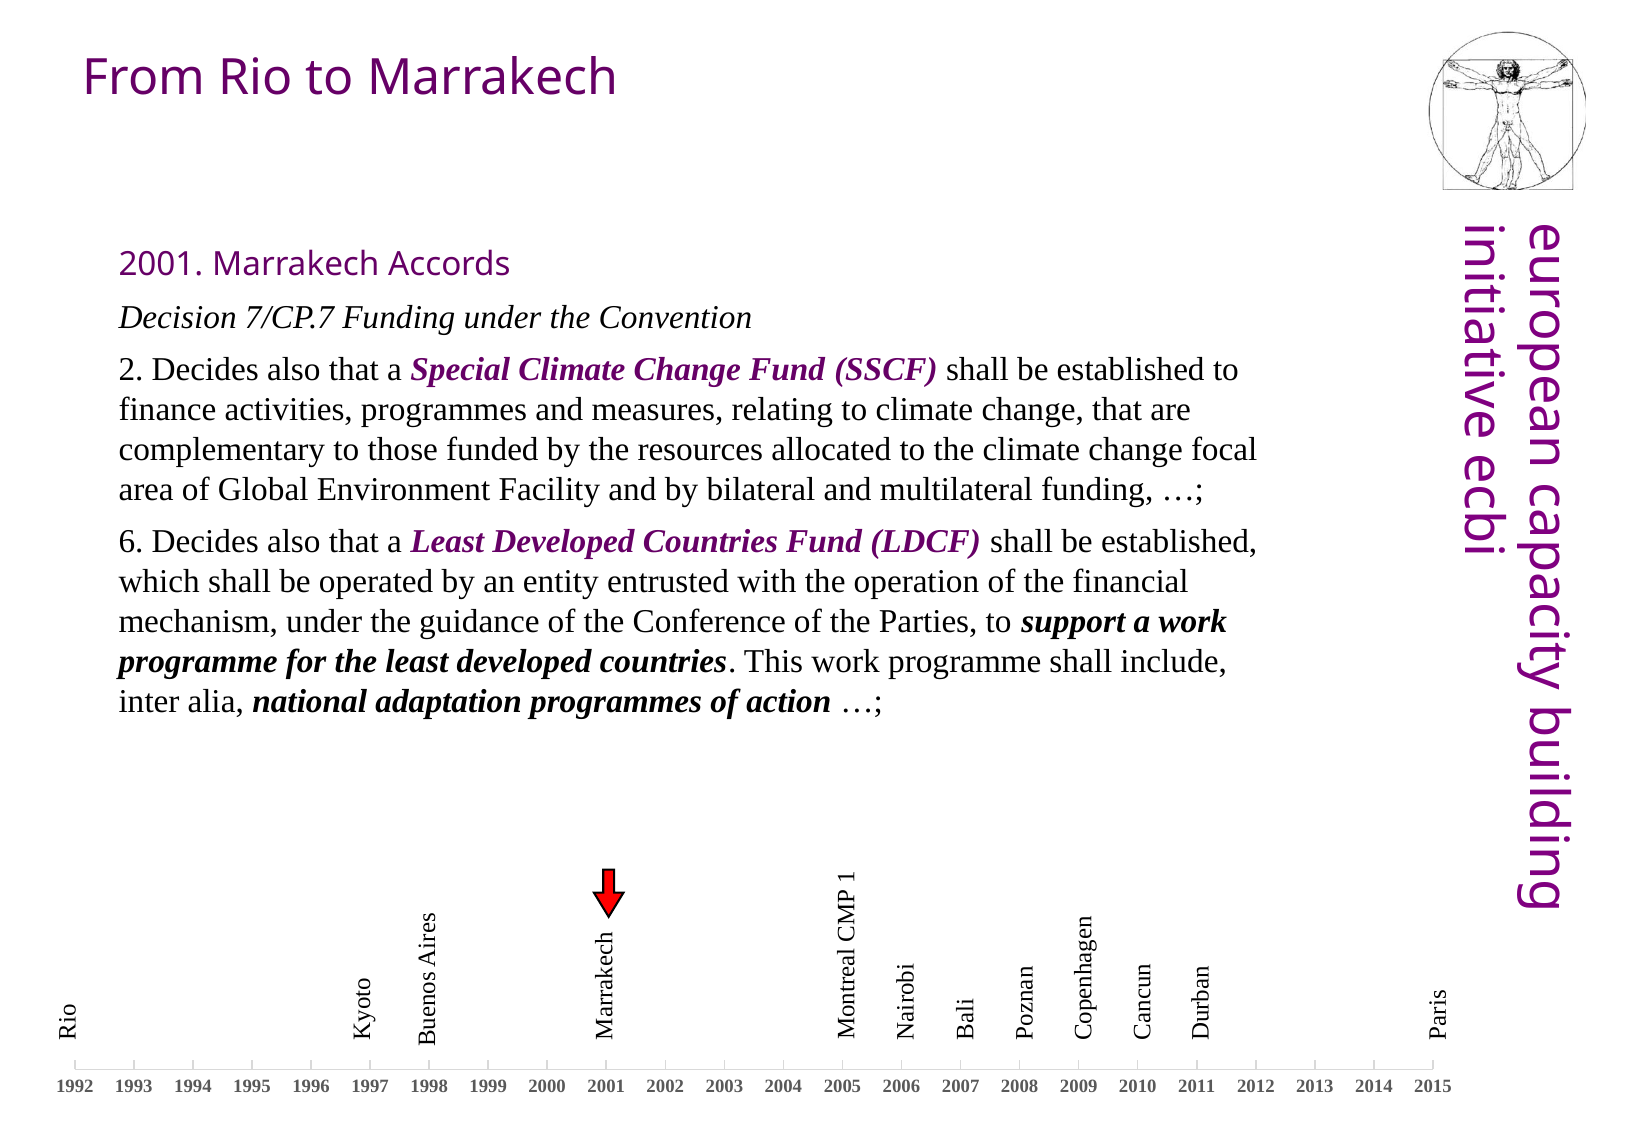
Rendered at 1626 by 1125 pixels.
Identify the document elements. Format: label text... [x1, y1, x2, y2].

text_box Marrakech [587, 910, 618, 1011]
chart [26, 1011, 1481, 1099]
text_box Paris [1420, 910, 1452, 1011]
text_box Cancun [1125, 910, 1156, 1011]
text_box Buenos Aires [410, 906, 441, 1011]
text_box Nairobi [888, 910, 919, 1011]
text_box From Rio to Marrakech [68, 36, 1268, 112]
text_box Kyoto [345, 910, 376, 1011]
picture [1427, 31, 1586, 190]
text_box 2001. Marrakech Accords Decision 7/CP.7 Funding under the Convention 2. Decides also that a Special Climate Change Fund (SSCF) shall be established to finance activities, programmes and measures, relating to climate change, that are complementary to those funded by the resources allocated to the climate change focal area of Global Environment Facility and by bilateral and multilateral funding, …; 6. Decides also that a Least Developed Countries Fund (LDCF) shall be established, which shall be operated by an entity entrusted with the operation of the financial mechanism, under the guidance of the Conference of the Parties, to support a work programme for the least developed countries. This work programme shall include, inter alia, national adaptation programmes of action …; [103, 234, 1291, 769]
text_box [592, 868, 626, 919]
text_box Montreal CMP 1 [829, 851, 860, 1011]
text_box Durban [1183, 911, 1215, 1011]
text_box Copenhagen [1066, 911, 1097, 1011]
text_box Poznan [1007, 910, 1038, 1011]
text_box Bali [948, 910, 979, 1011]
text_box Rio [50, 910, 81, 1011]
